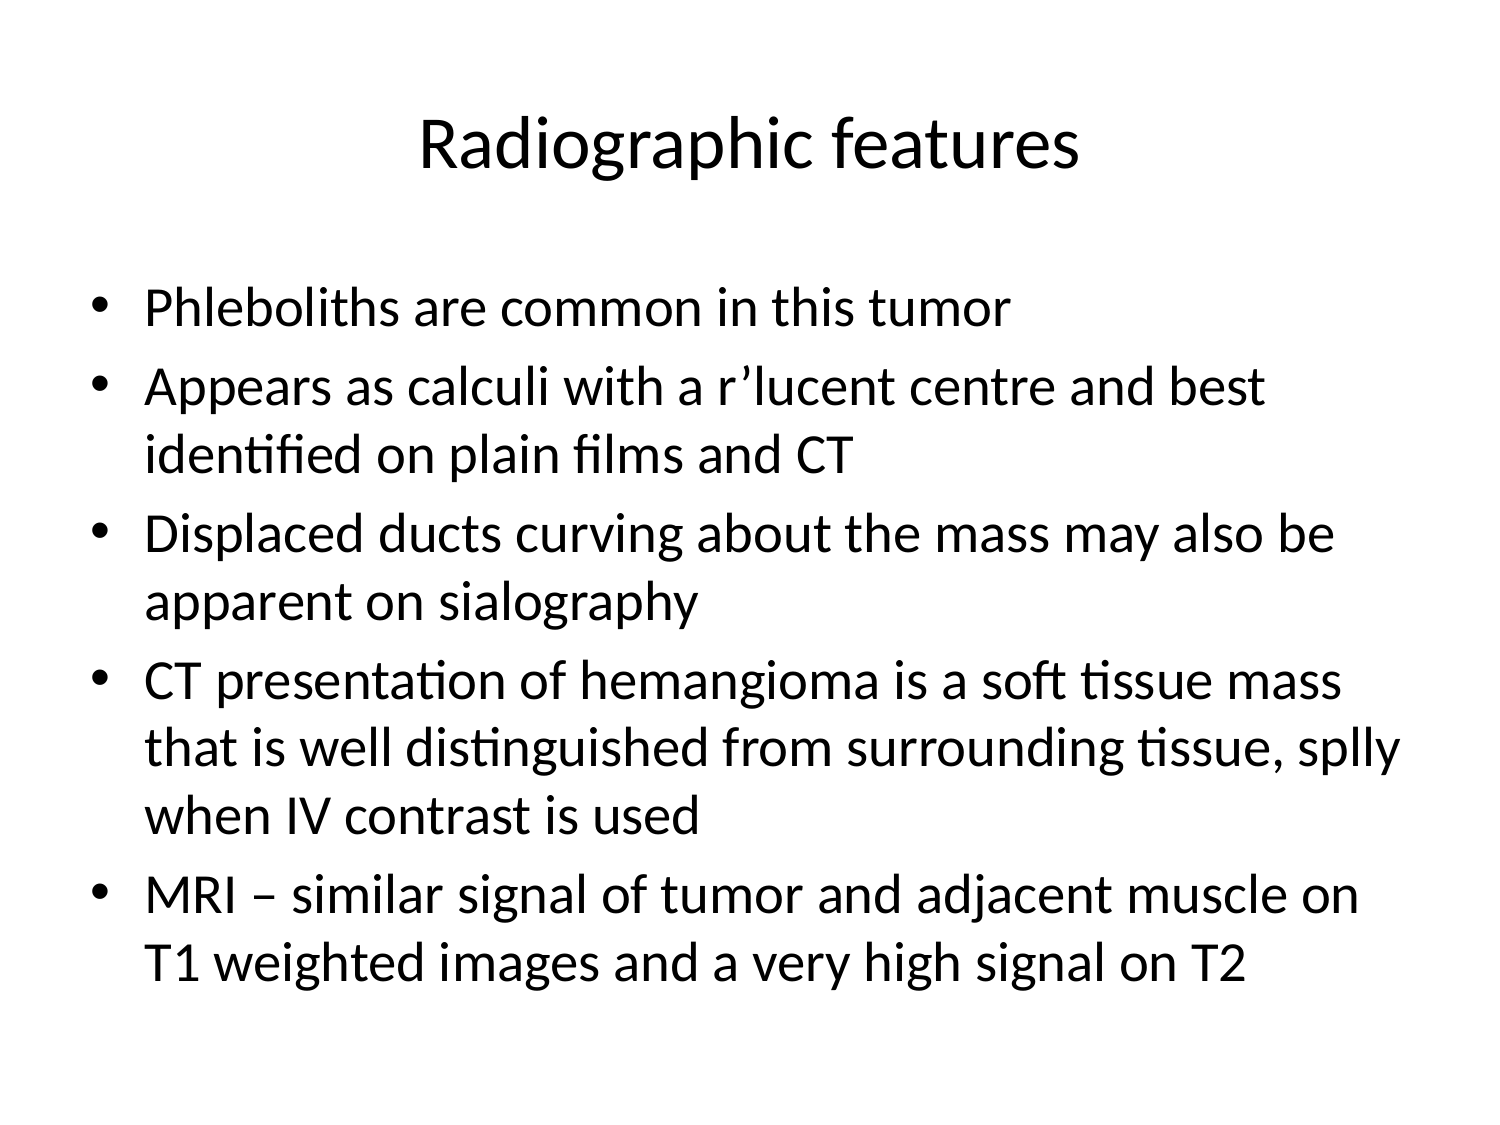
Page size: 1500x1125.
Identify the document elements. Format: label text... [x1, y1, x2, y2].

list Phleboliths are common in this tumor Appears as calculi with a r’lucent centre and best identified on plain films and CT Displaced ducts curving about the mass may also be apparent on sialography CT presentation of hemangioma is a soft tissue mass that is well distinguished from surrounding tissue, splly when IV contrast is used MRI – similar signal of tumor and adjacent muscle on T1 weighted images and a very high signal on T2 [75, 262, 1425, 1005]
title Radiographic features [75, 45, 1425, 233]
